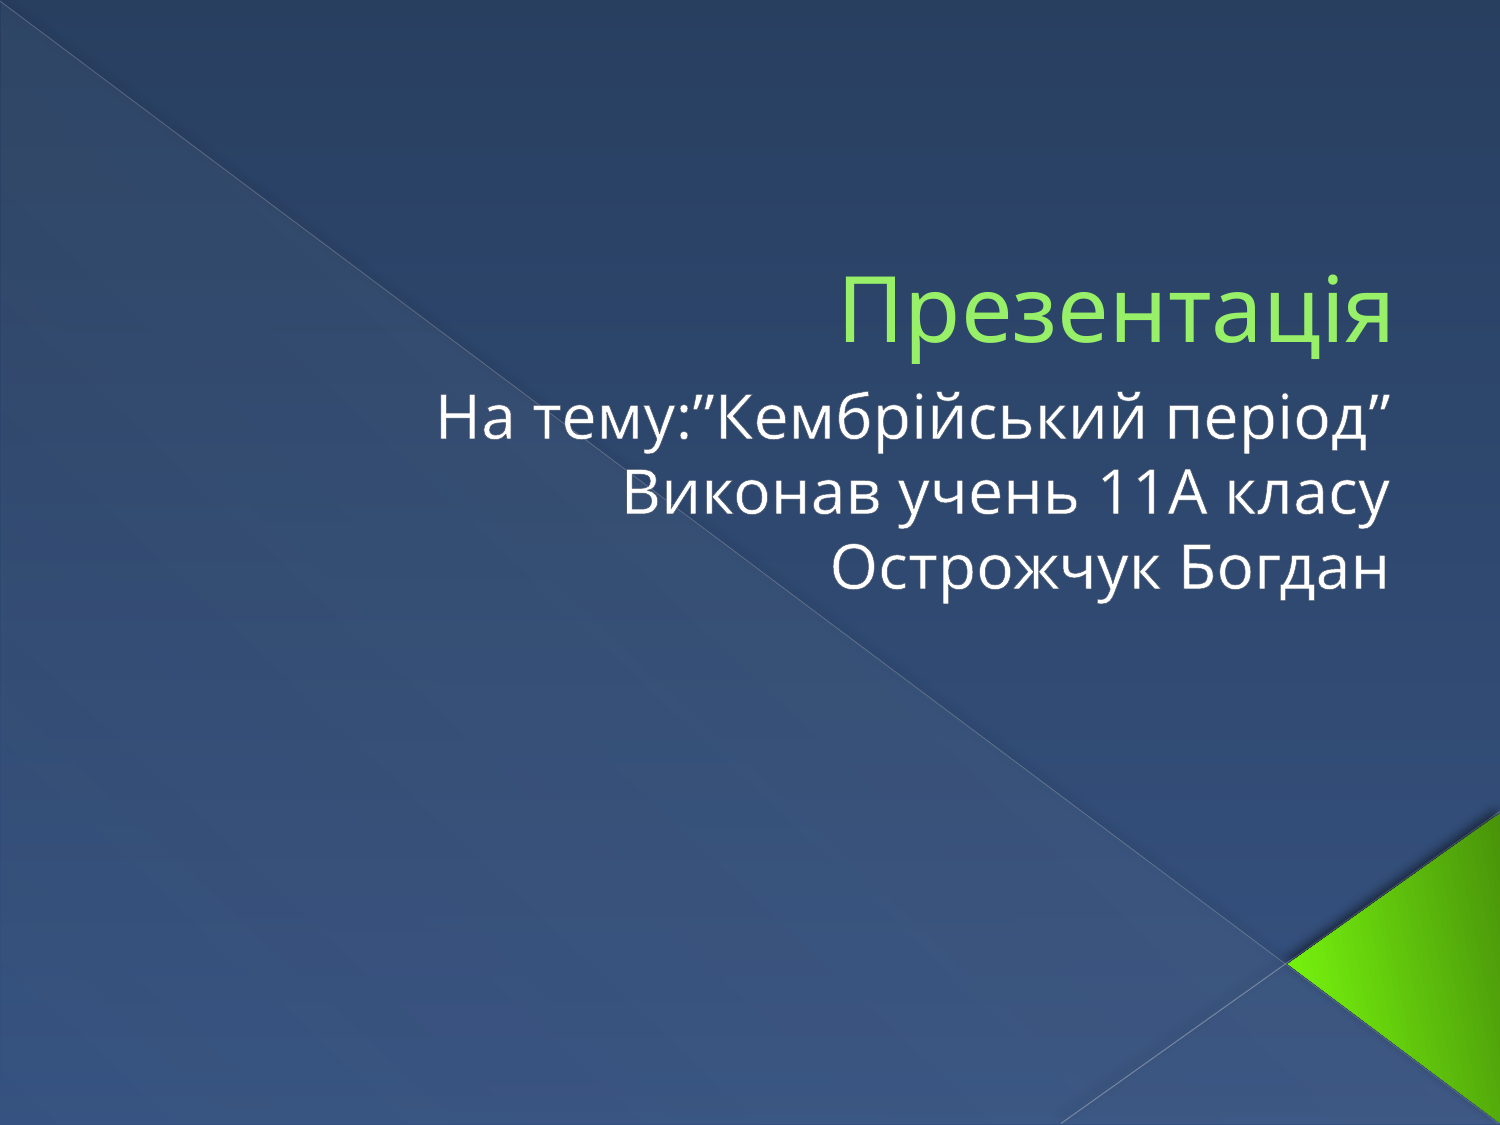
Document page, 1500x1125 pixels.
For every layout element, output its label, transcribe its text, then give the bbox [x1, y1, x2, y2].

subtitle На тему:”Кембрійський період” Виконав учень 11А класу Острожчук Богдан [88, 369, 1412, 657]
title Презентація [88, 127, 1412, 369]
